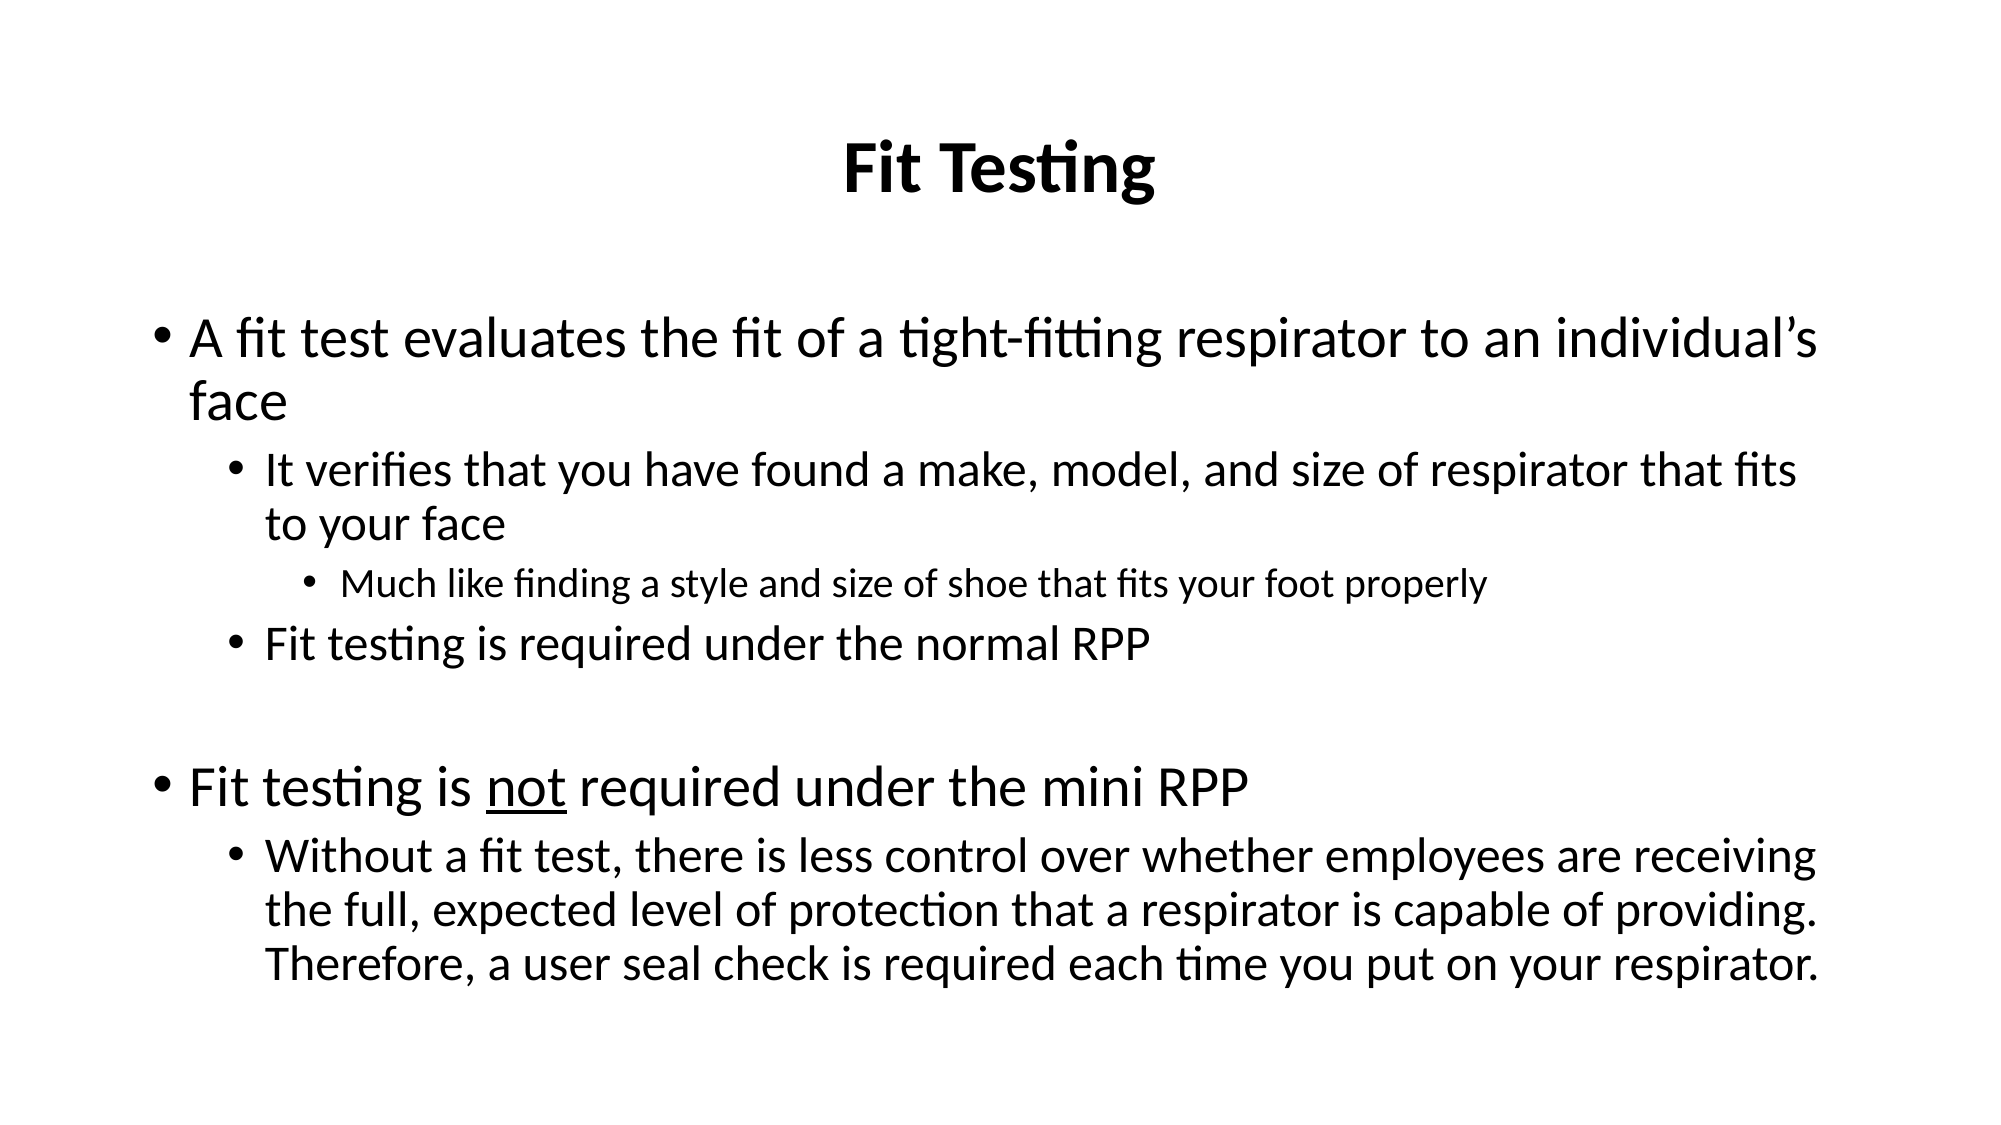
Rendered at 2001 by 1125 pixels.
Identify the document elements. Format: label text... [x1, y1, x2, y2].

list A fit test evaluates the fit of a tight-fitting respirator to an individual’s face It verifies that you have found a make, model, and size of respirator that fits to your face Much like finding a style and size of shoe that fits your foot properly Fit testing is required under the normal RPP Fit testing is not required under the mini RPP Without a fit test, there is less control over whether employees are receiving the full, expected level of protection that a respirator is capable of providing. Therefore, a user seal check is required each time you put on your respirator. [137, 299, 1863, 1014]
title Fit Testing [137, 59, 1863, 278]
